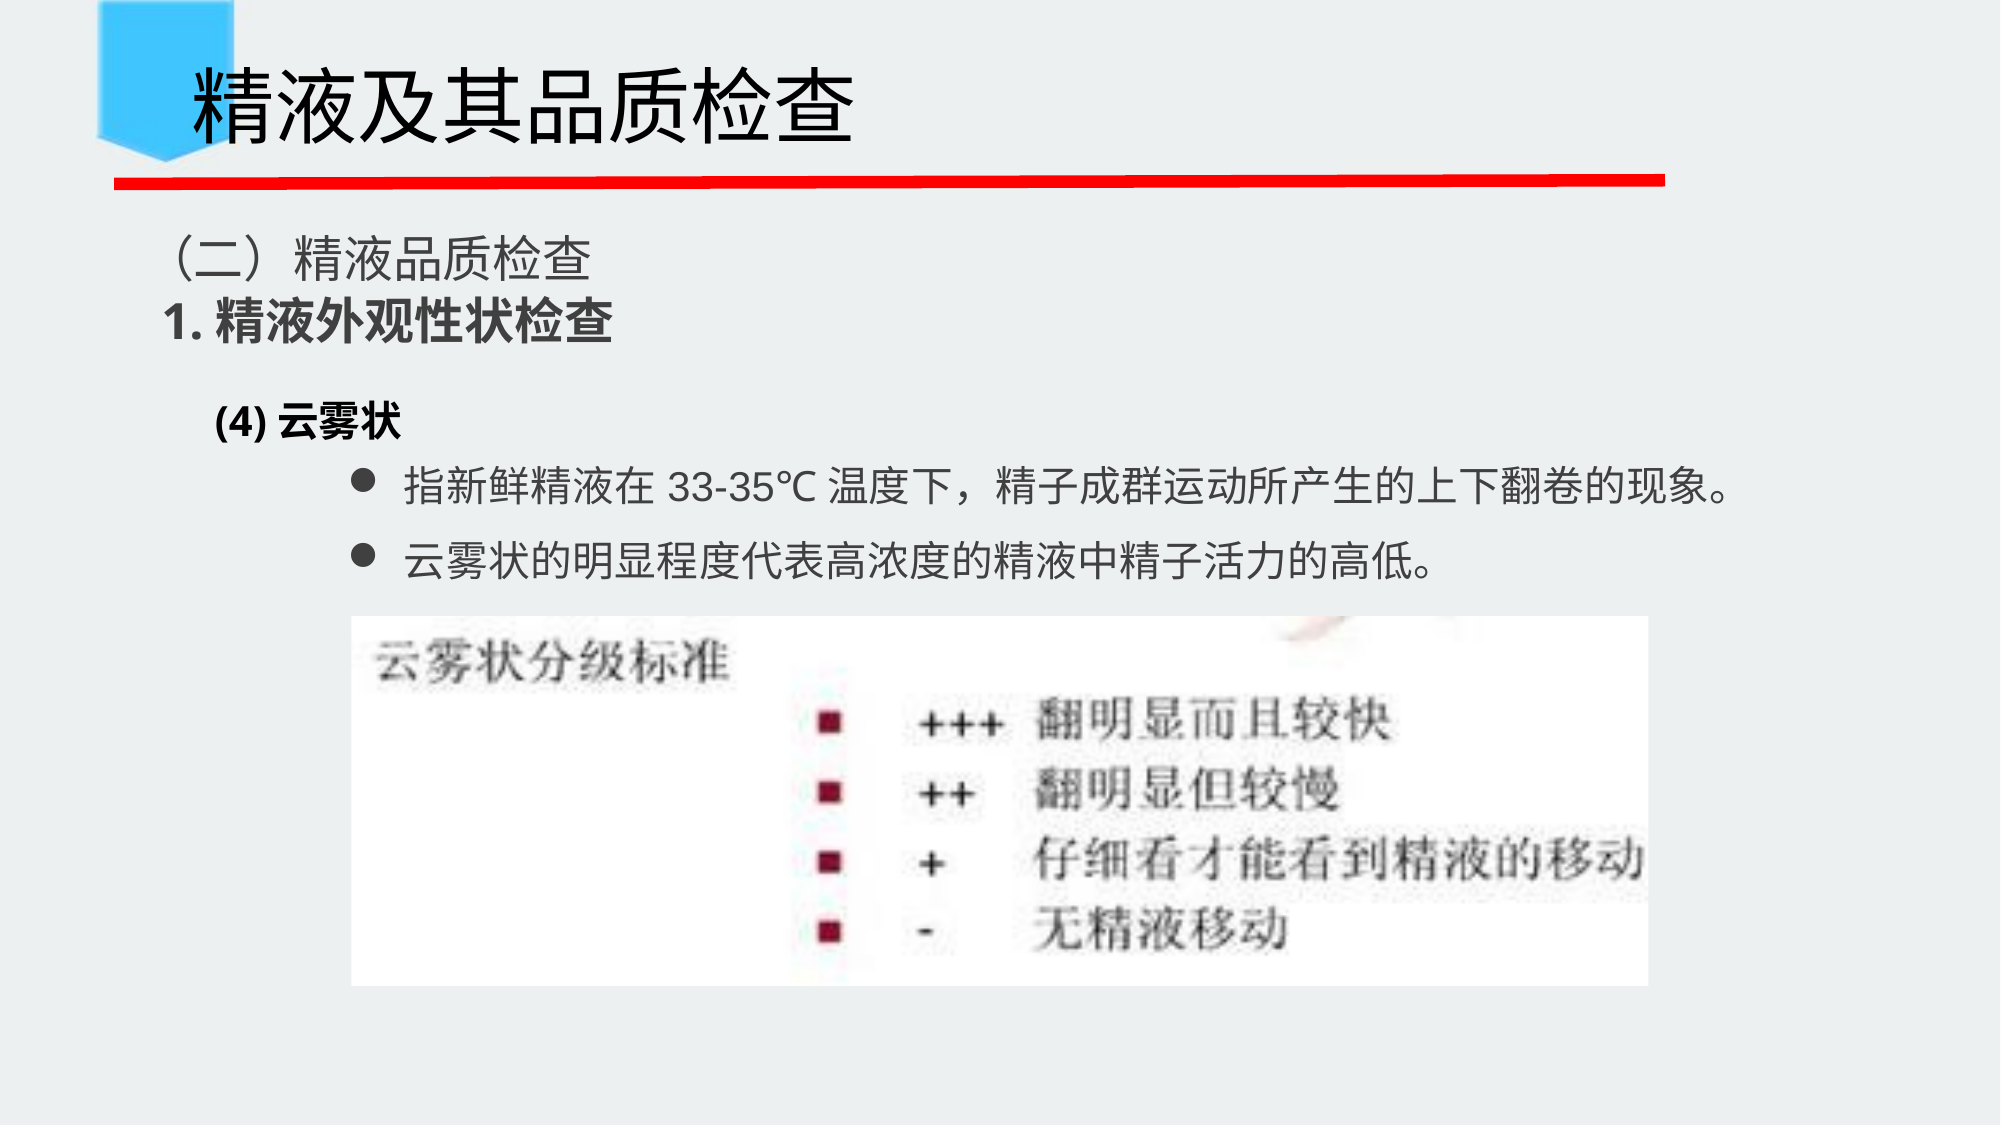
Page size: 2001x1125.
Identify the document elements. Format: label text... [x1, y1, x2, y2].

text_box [114, 180, 1665, 184]
picture [0, 0, 2001, 1125]
text_box 精液及其品质检查 [137, 1, 1863, 219]
text_box （二）精液品质检查 1.精液外观性状检查 [95, 220, 1689, 314]
text_box [351, 616, 1649, 986]
text_box 指新鲜精液在33-35℃温度下，精子成群运动所产生的上下翻卷的现象。 云雾状的明显程度代表高浓度的精液中精子活力的高低。 [345, 432, 1800, 586]
text_box (4)云雾状 [199, 362, 1794, 453]
